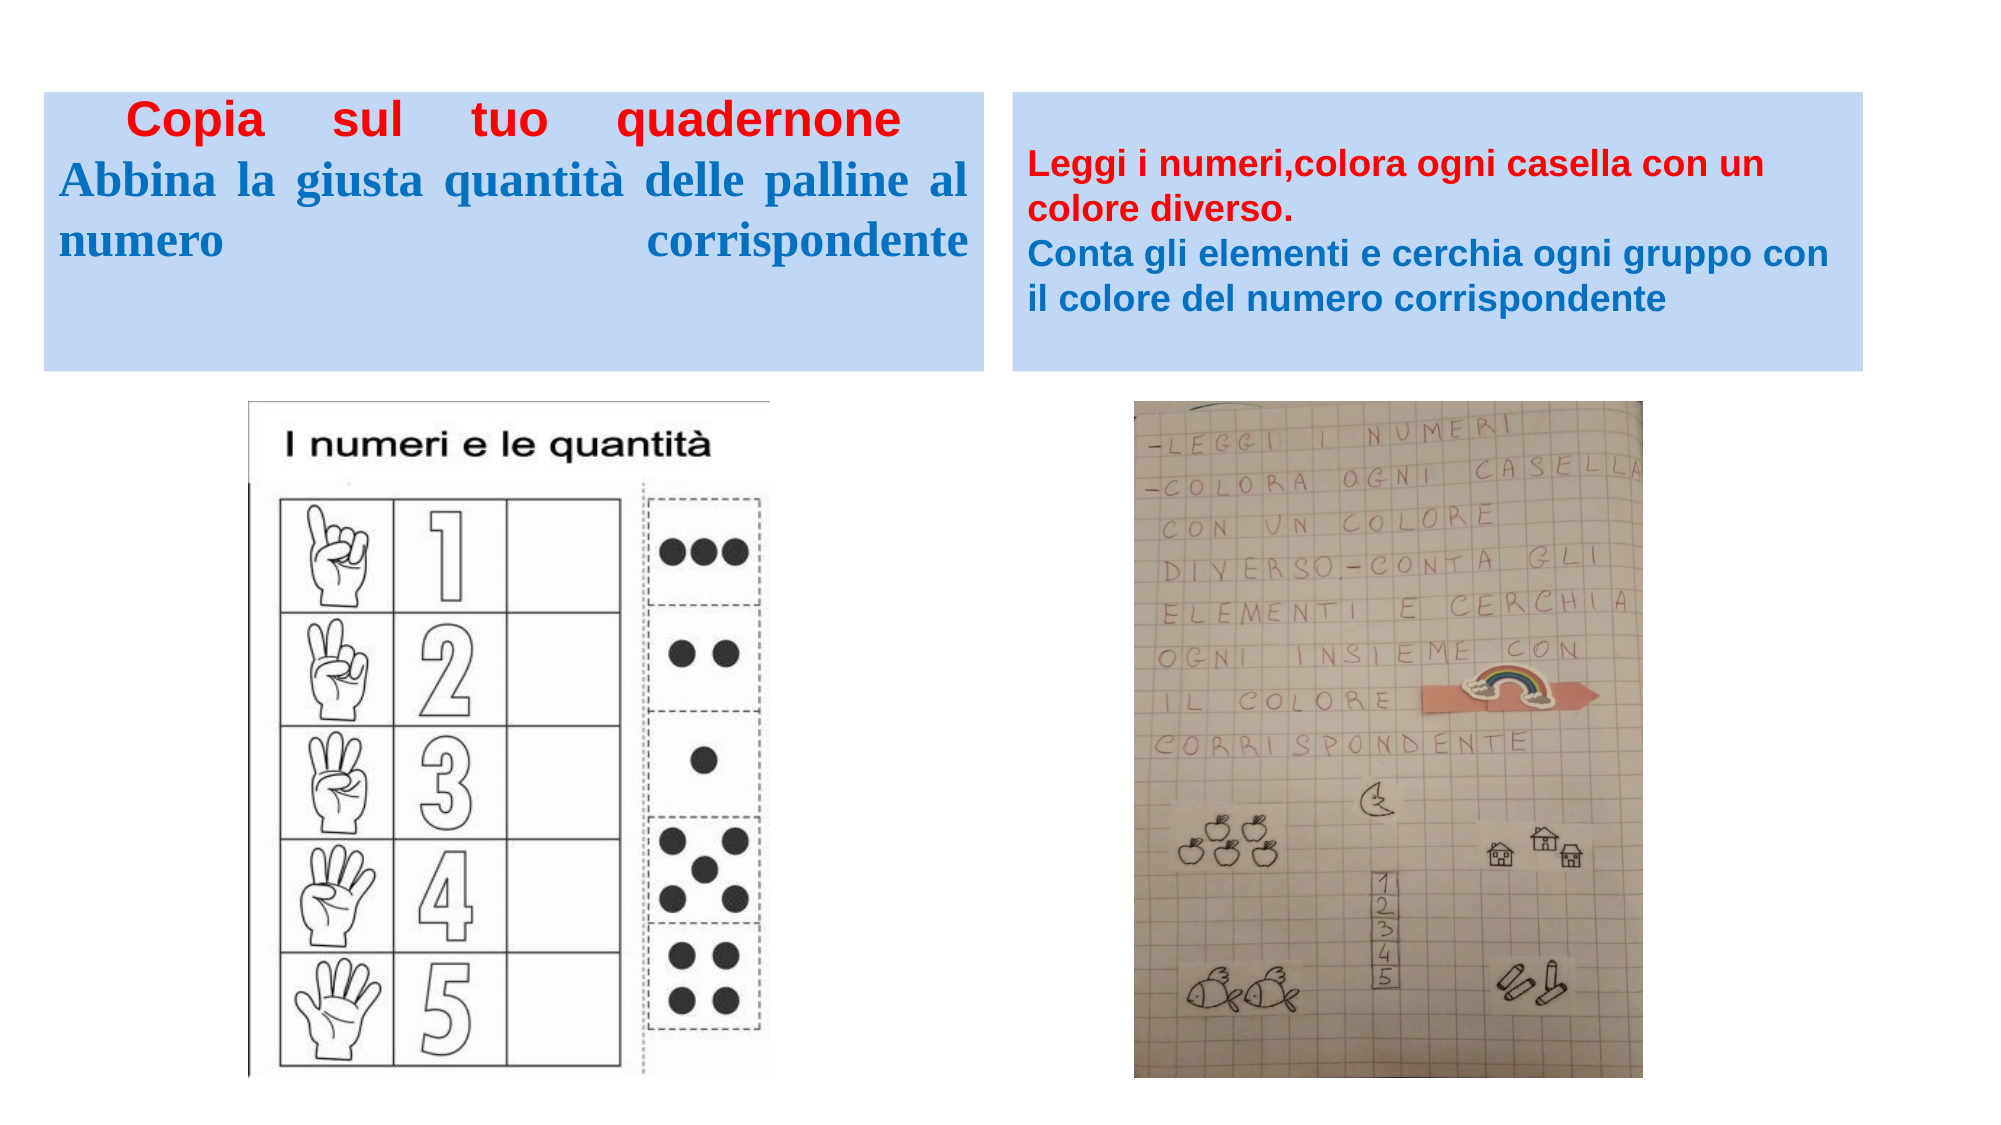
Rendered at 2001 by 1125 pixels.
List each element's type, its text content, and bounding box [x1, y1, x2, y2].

list Leggi i numeri,colora ogni casella con un colore diverso. Conta gli elementi e cerchia ogni gruppo con il colore del numero corrispondente [1012, 91, 1864, 372]
title Copia sul tuo quadernone Abbina la giusta quantità delle palline al numero corrispondente [43, 91, 985, 372]
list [248, 401, 770, 1078]
picture [1134, 401, 1643, 1078]
